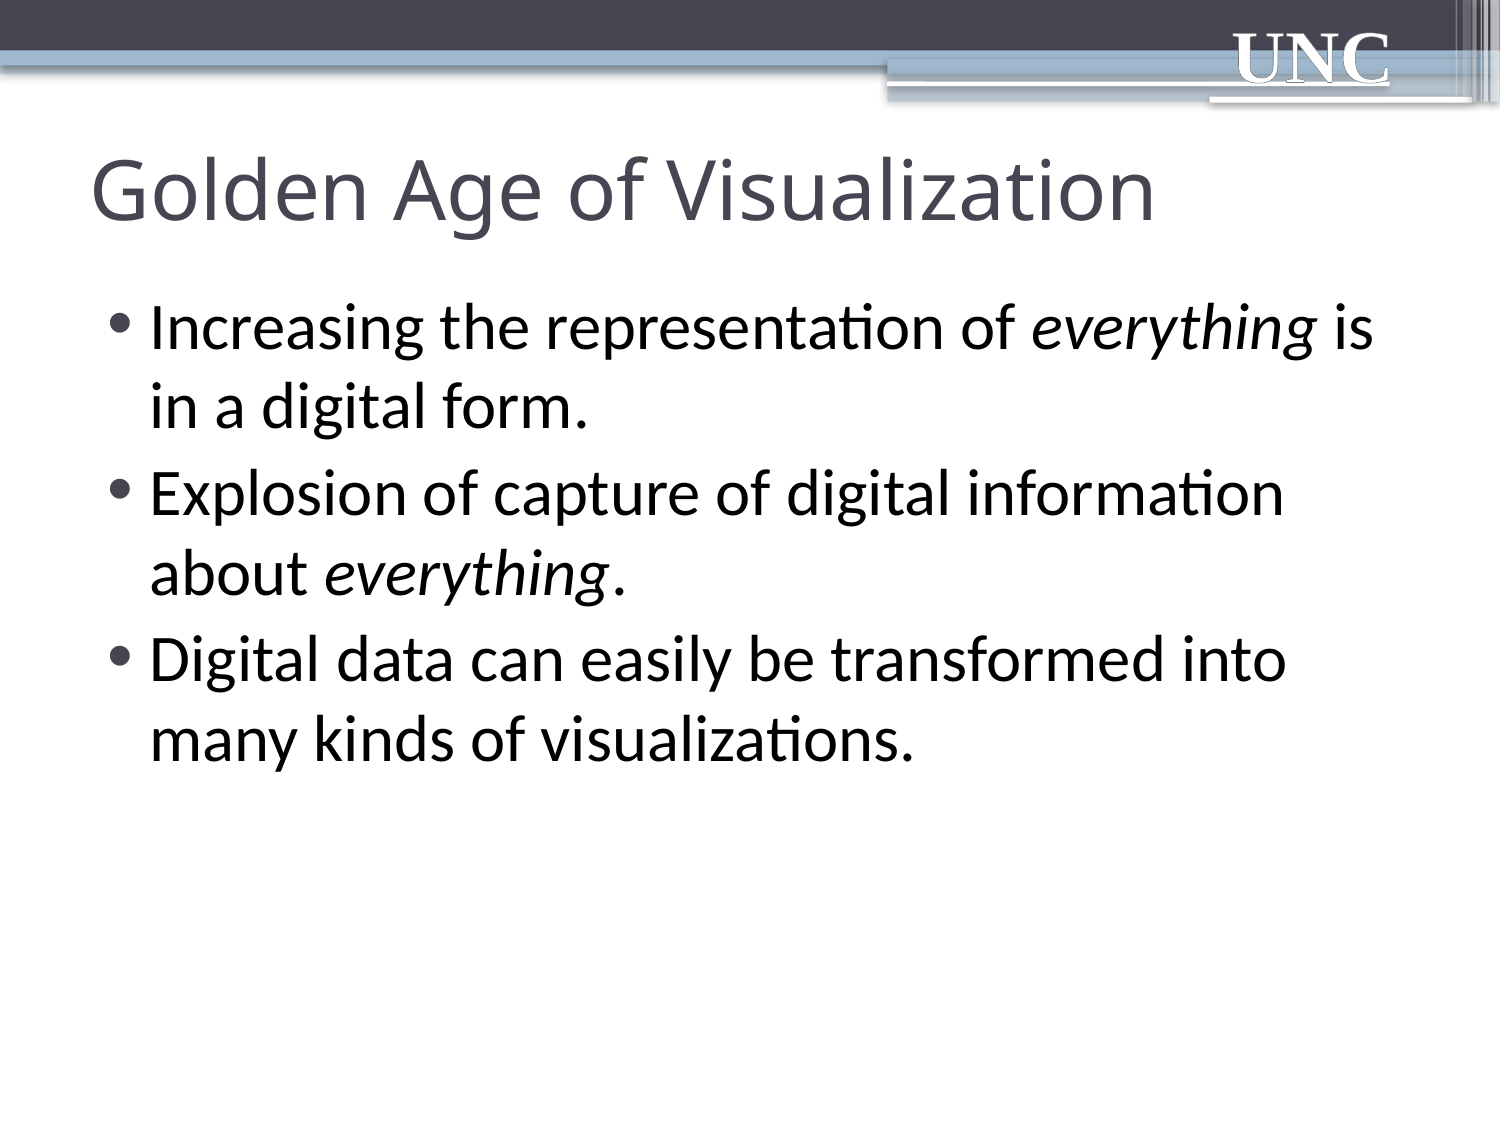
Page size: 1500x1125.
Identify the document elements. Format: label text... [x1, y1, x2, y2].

list Increasing the representation of everything is in a digital form. Explosion of capture of digital information about everything. Digital data can easily be transformed into many kinds of visualizations. [75, 275, 1425, 1066]
title Golden Age of Visualization [75, 99, 1425, 275]
